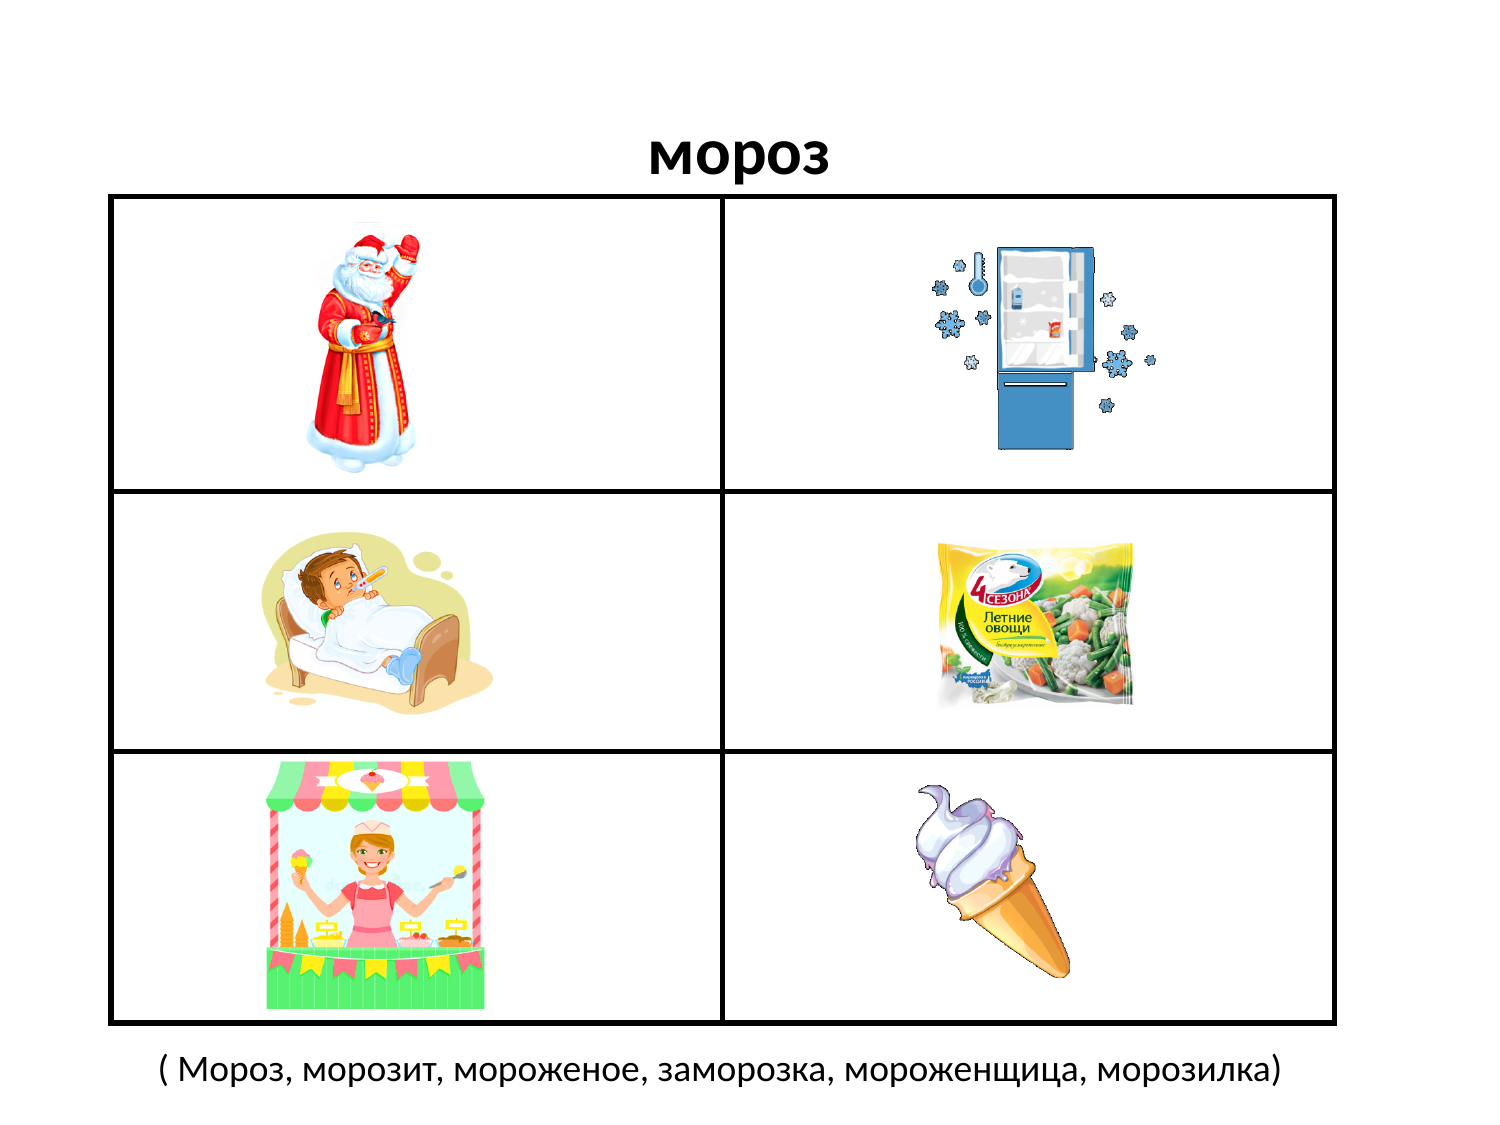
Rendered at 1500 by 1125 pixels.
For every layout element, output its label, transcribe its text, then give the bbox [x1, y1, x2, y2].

table_cell [725, 754, 1332, 1020]
table_cell [114, 754, 720, 1020]
title мороз [64, 54, 1415, 243]
text_box ( Мороз, морозит, мороженое, заморозка, мороженщица, морозилка) [143, 1037, 1299, 1097]
picture [926, 239, 1173, 458]
picture [240, 515, 494, 722]
table_header [725, 199, 1332, 489]
picture [926, 515, 1143, 731]
picture [246, 754, 504, 1009]
picture [916, 785, 1071, 978]
table_header [114, 199, 720, 489]
table_cell [114, 494, 720, 749]
picture [194, 219, 538, 477]
table_cell [725, 494, 1332, 749]
